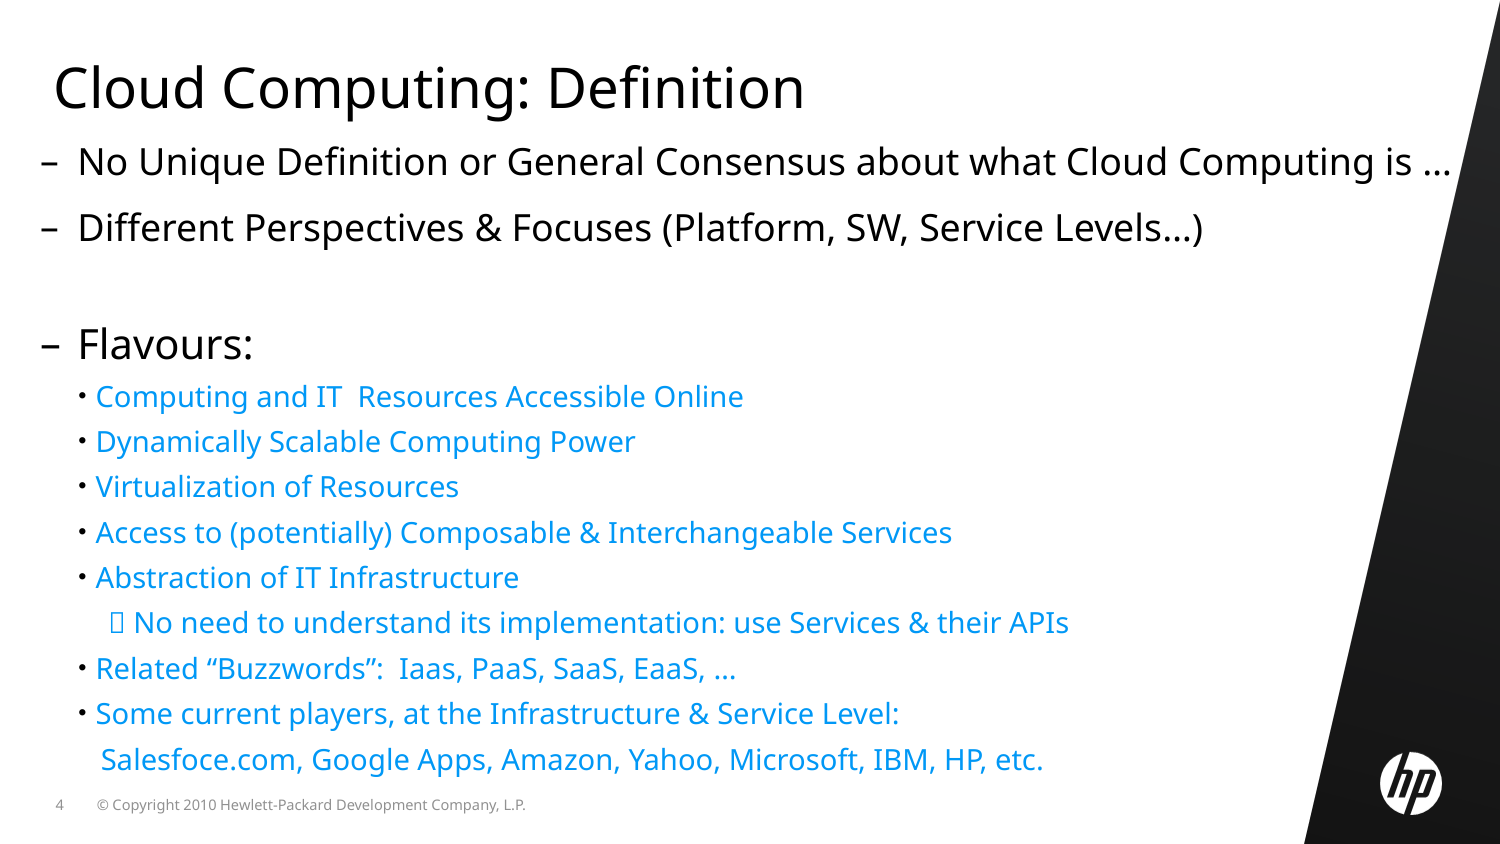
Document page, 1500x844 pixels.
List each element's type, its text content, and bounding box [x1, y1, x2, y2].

picture [1298, 750, 1500, 844]
title Cloud Computing: Definition [39, 47, 1413, 129]
picture [1298, 0, 1500, 130]
list No Unique Definition or General Consensus about what Cloud Computing is … Different Perspectives & Focuses (Platform, SW, Service Levels…) Flavours: Computing and IT Resources Accessible Online Dynamically Scalable Computing Power Virtualization of Resources Access to (potentially) Composable & Interchangeable Services Abstraction of IT Infrastructure  No need to understand its implementation: use Services & their APIs Related “Buzzwords”: Iaas, PaaS, SaaS, EaaS, … Some current players, at the Infrastructure & Service Level: Salesfoce.com, Google Apps, Amazon, Yahoo, Microsoft, IBM, HP, etc. [25, 130, 1500, 750]
